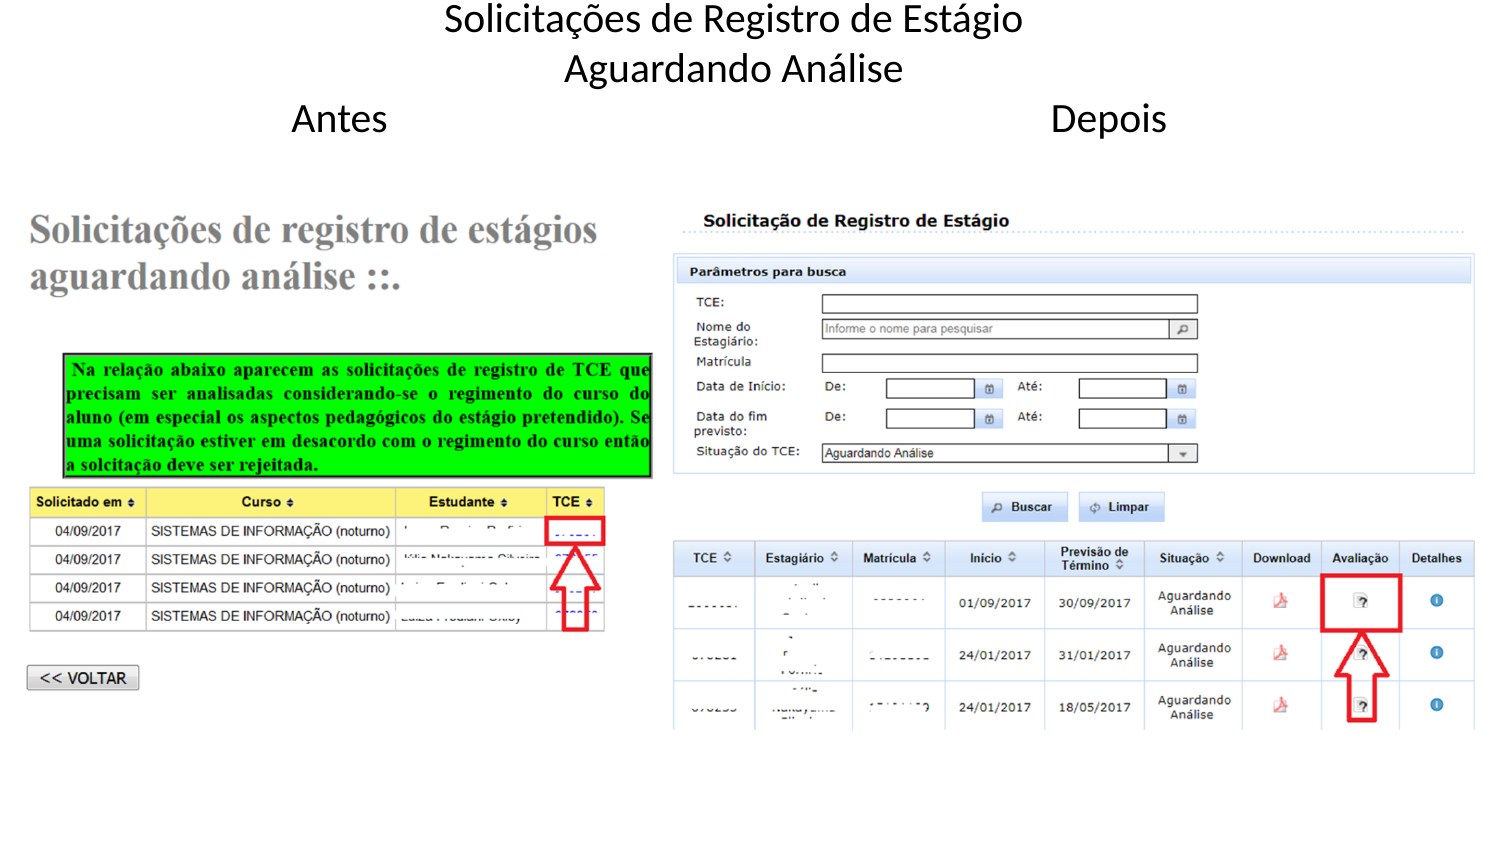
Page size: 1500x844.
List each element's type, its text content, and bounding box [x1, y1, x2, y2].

picture [18, 208, 1479, 746]
title Solicitações de Registro de Estágio Aguardando Análise Antes Depois [53, 32, 1415, 151]
